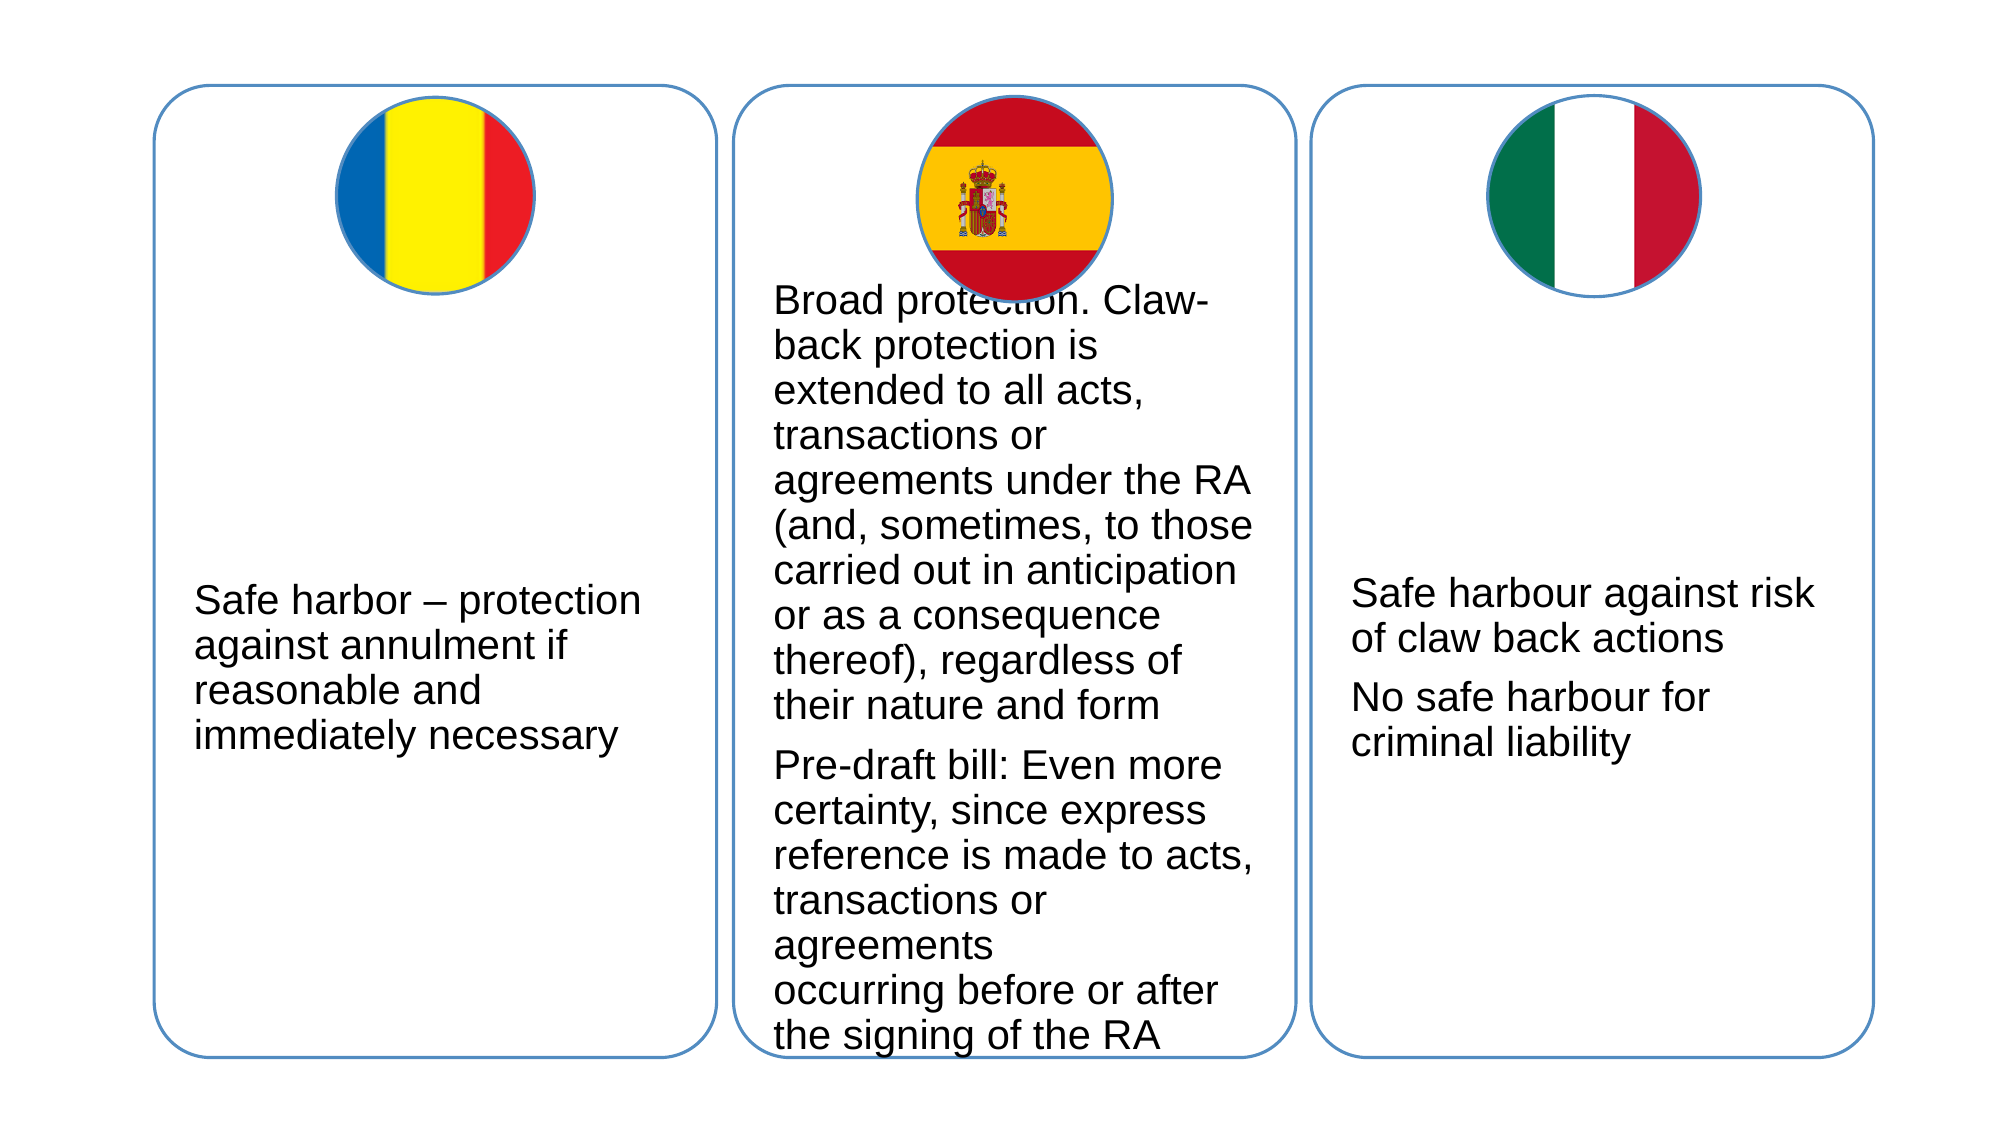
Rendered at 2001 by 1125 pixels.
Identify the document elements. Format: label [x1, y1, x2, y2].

list [153, 85, 1876, 1058]
